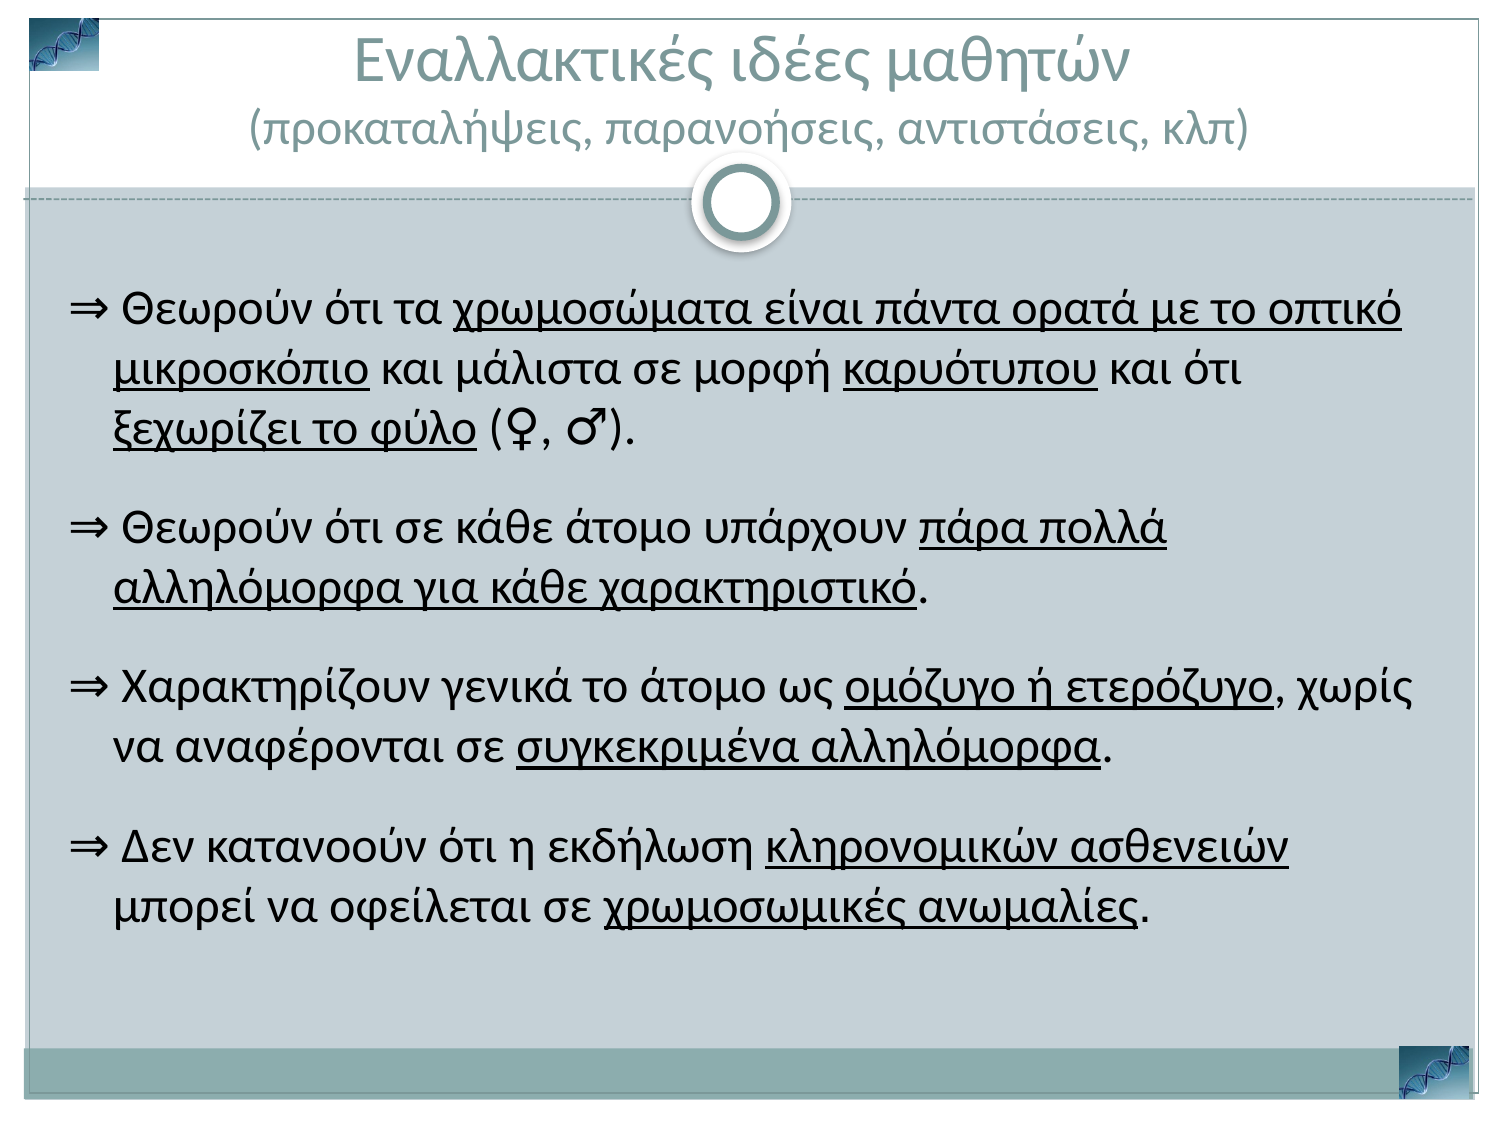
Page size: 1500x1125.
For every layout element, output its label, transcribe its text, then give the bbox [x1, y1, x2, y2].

picture [29, 18, 99, 71]
picture [1399, 1046, 1469, 1099]
title Εναλλακτικές ιδέες μαθητών (προκαταλήψεις, παρανοήσεις, αντιστάσεις, κλπ) [49, 37, 1450, 162]
list ⇒ Θεωρούν ότι τα χρωμοσώματα είναι πάντα ορατά με το οπτικό μικροσκόπιο και μάλιστα σε μορφή καρυότυπου και ότι ξεχωρίζει το φύλο (♀, ♂). ⇒ Θεωρούν ότι σε κάθε άτομο υπάρχουν πάρα πολλά αλληλόμορφα για κάθε χαρακτηριστικό. ⇒ Χαρακτηρίζουν γενικά το άτομο ως ομόζυγο ή ετερόζυγο, χωρίς να αναφέρονται σε συγκεκριμένα αλληλόμορφα. ⇒ Δεν κατανοούν ότι η εκδήλωση κληρονομικών ασθενειών μπορεί να οφείλεται σε χρωμοσωμικές ανωμαλίες. [53, 267, 1454, 987]
